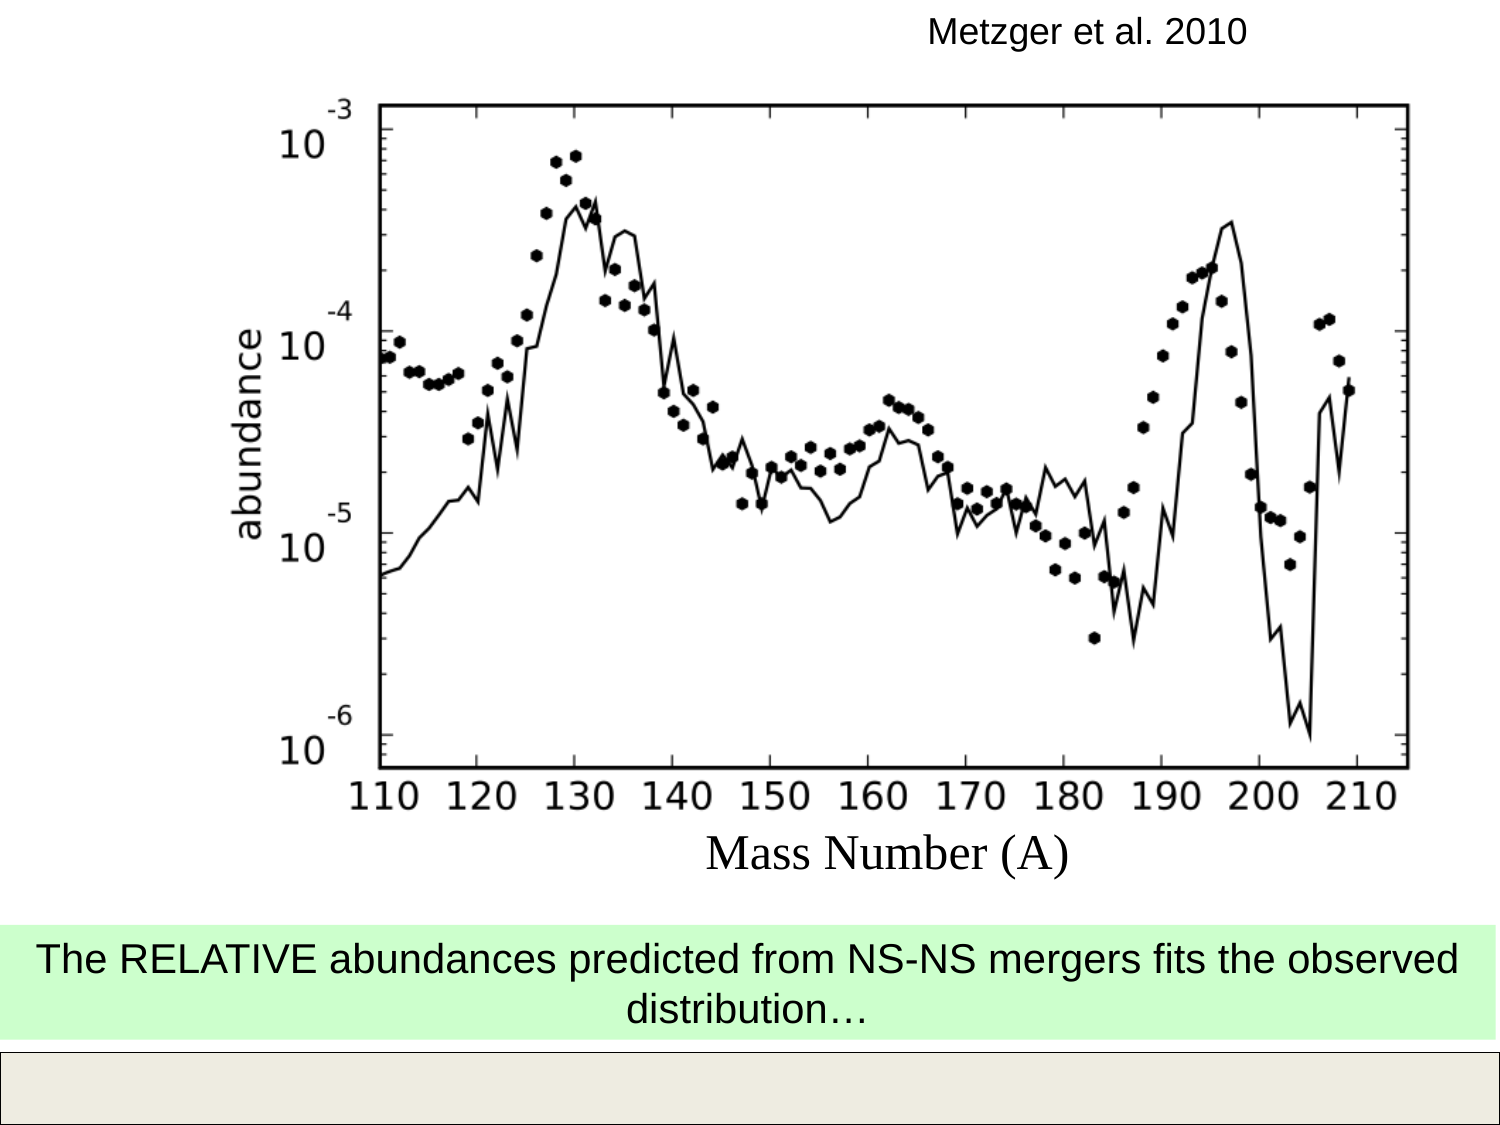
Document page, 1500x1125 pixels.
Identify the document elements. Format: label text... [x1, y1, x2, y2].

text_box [143, 74, 1494, 889]
text_box Metzger et al. 2010 [818, 0, 1357, 60]
text_box The RELATIVE abundances predicted from NS-NS mergers fits the observed distribution… [0, 924, 1496, 1040]
